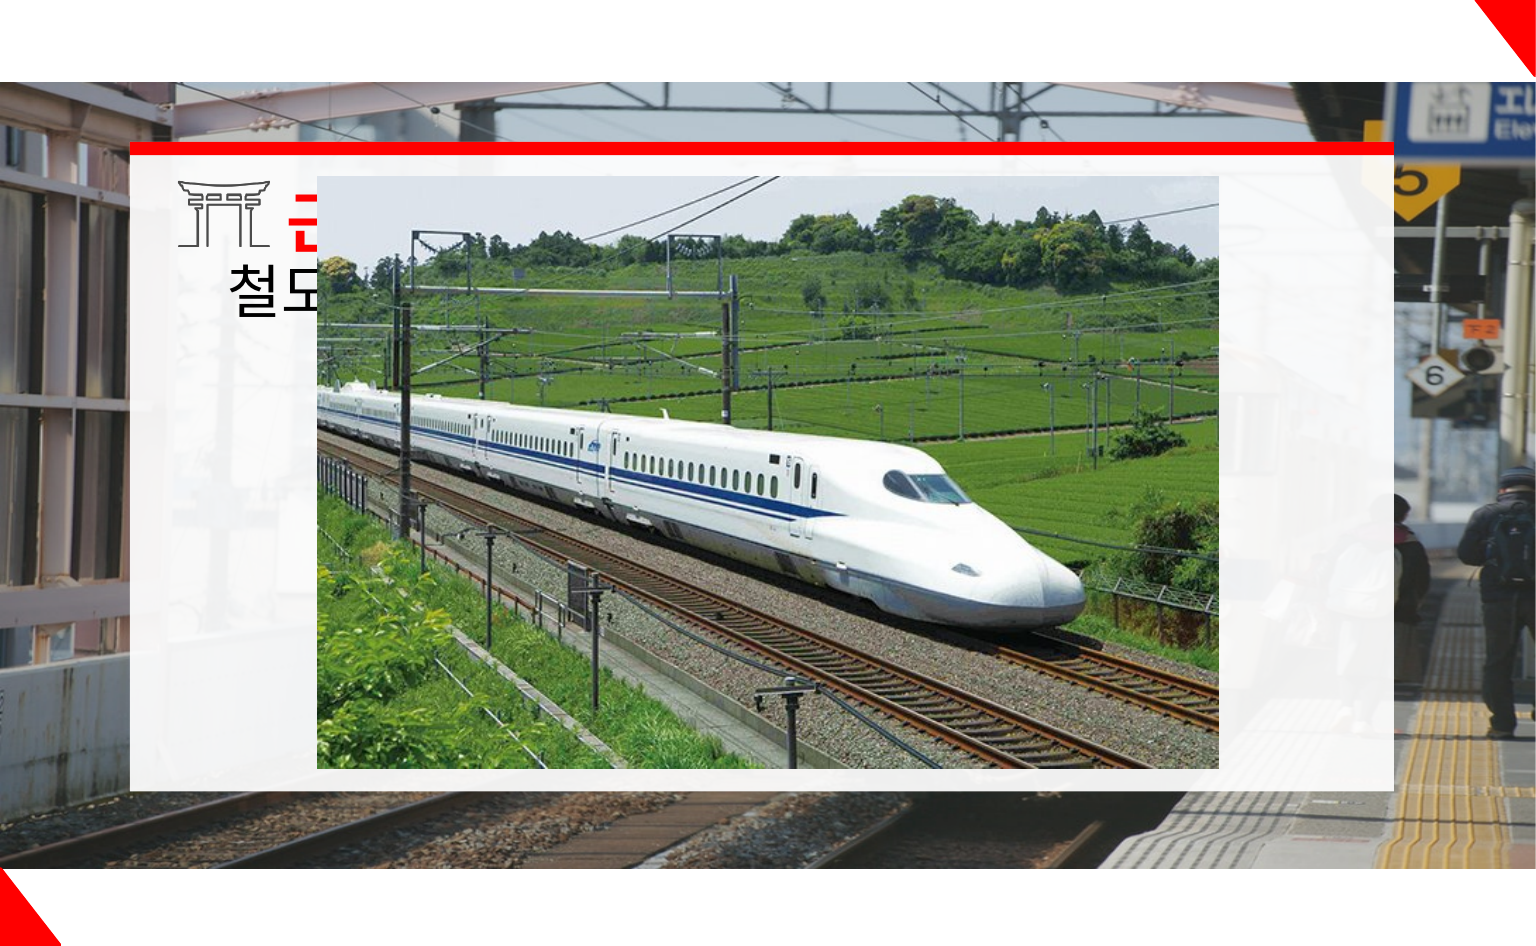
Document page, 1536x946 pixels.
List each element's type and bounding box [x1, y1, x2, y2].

text_box [0, 877, 61, 946]
text_box [1474, 0, 1536, 78]
picture [0, 82, 1536, 869]
